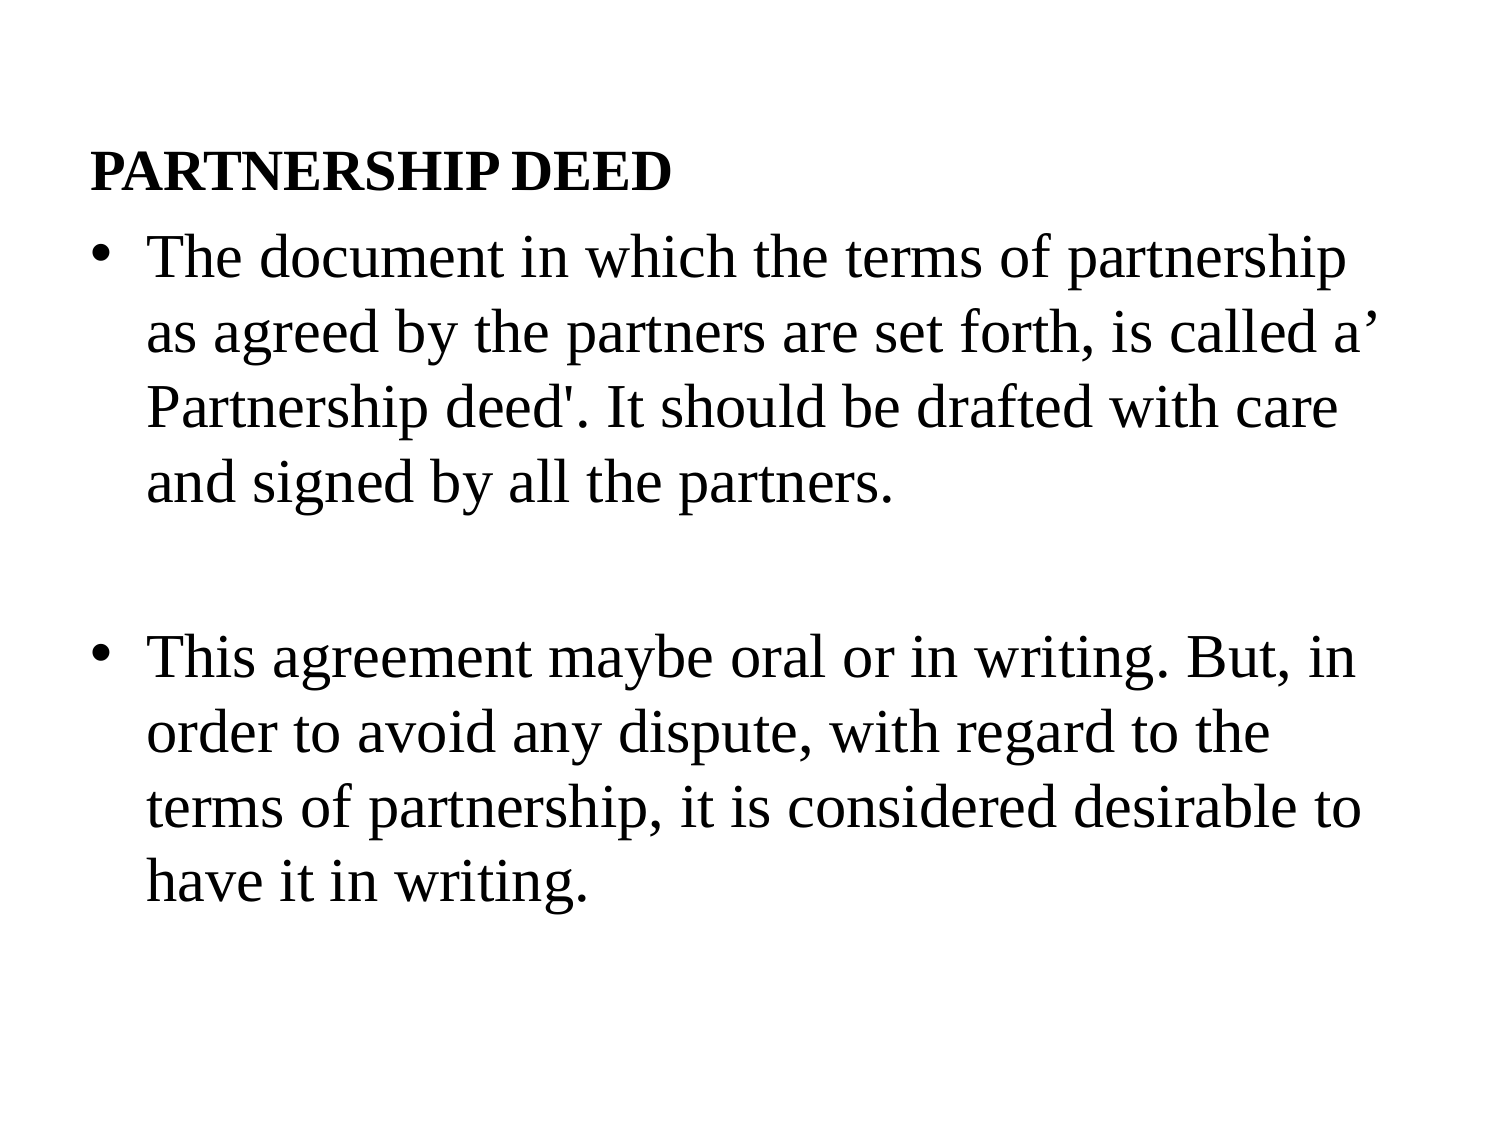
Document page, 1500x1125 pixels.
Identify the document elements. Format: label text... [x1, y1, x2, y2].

list PARTNERSHIP DEED The document in which the terms of partnership as agreed by the partners are set forth, is called a’ Partnership deed'. It should be drafted with care and signed by all the partners. This agreement maybe oral or in writing. But, in order to avoid any dispute, with regard to the terms of partnership, it is considered desirable to have it in writing. [75, 125, 1425, 1005]
